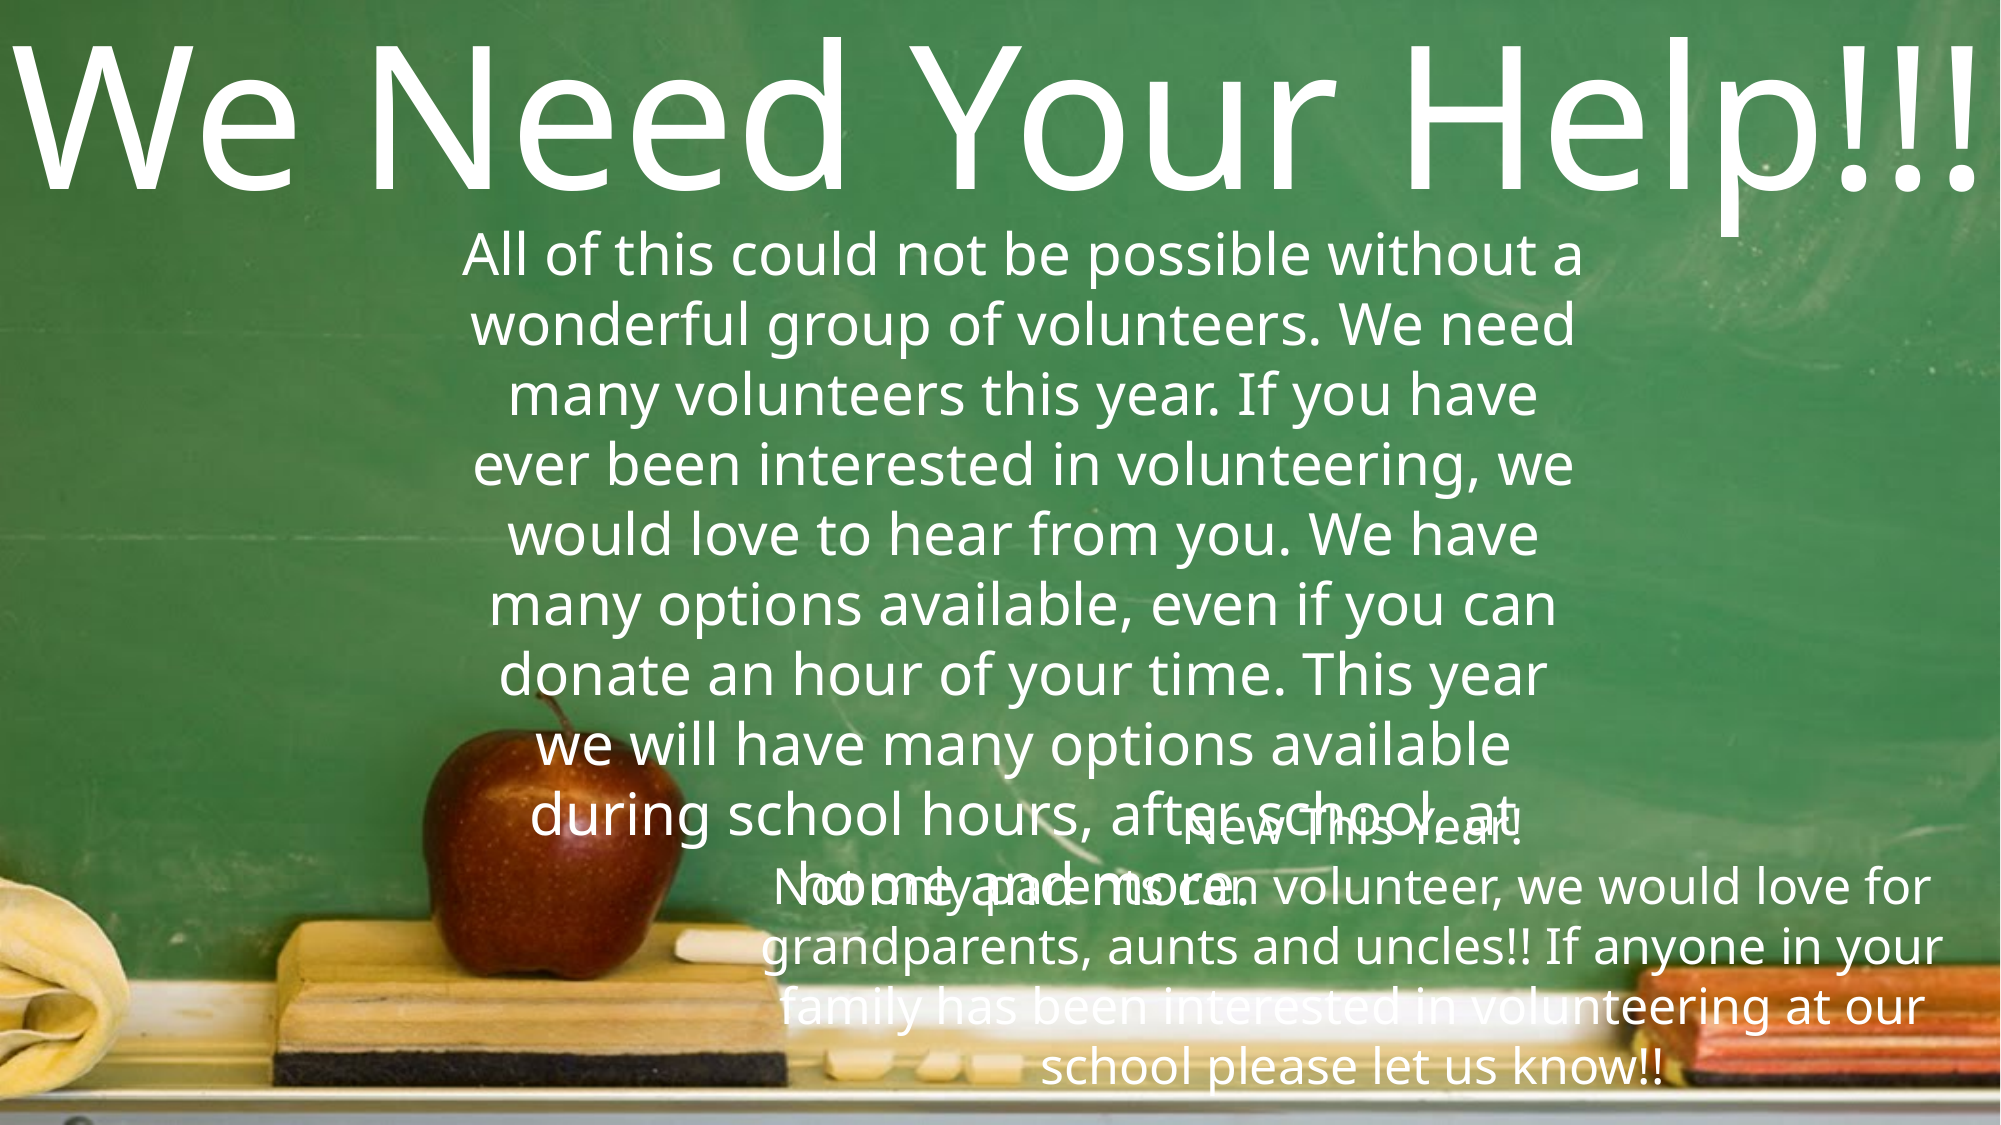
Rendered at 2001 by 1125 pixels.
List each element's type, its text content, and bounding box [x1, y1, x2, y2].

picture [0, 0, 2001, 1125]
text_box All of this could not be possible without a wonderful group of volunteers. We need many volunteers this year. If you have ever been interested in volunteering, we would love to hear from you. We have many options available, even if you can donate an hour of your time. This year we will have many options available during school hours, after school, at home and more. [439, 209, 1609, 925]
text_box New This Year! Not only parents can volunteer, we would love for grandparents, aunts and uncles!! If anyone in your family has been interested in volunteering at our school please let us know!! [725, 786, 1981, 1102]
text_box We Need Your Help!!! [0, 0, 2000, 237]
